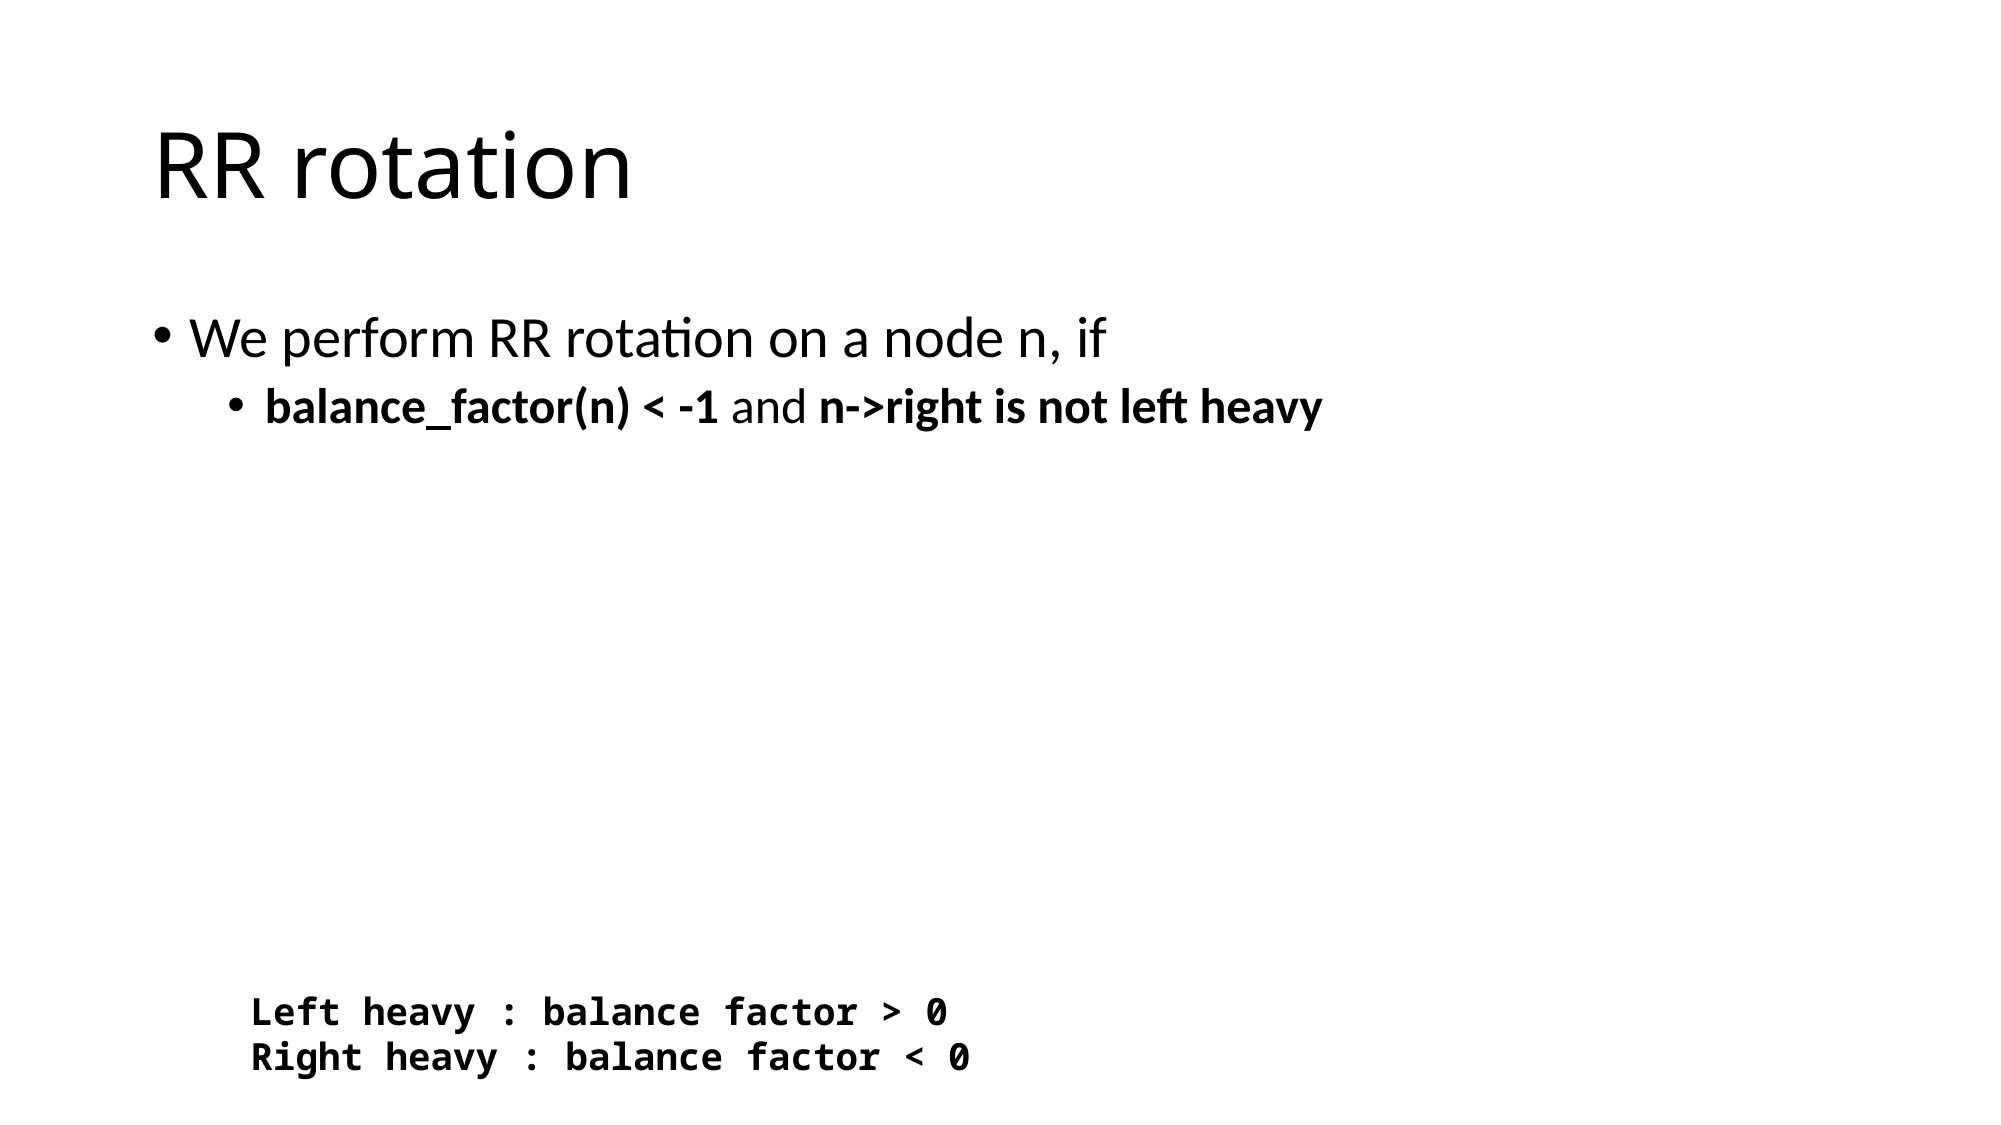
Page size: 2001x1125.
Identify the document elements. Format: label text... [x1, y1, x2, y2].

text_box Left heavy : balance factor > 0 Right heavy : balance factor < 0 [235, 980, 1748, 1086]
list We perform RR rotation on a node n, if balance_factor(n) < -1 and n->right is not left heavy [137, 299, 1863, 1014]
title RR rotation [137, 59, 1863, 278]
